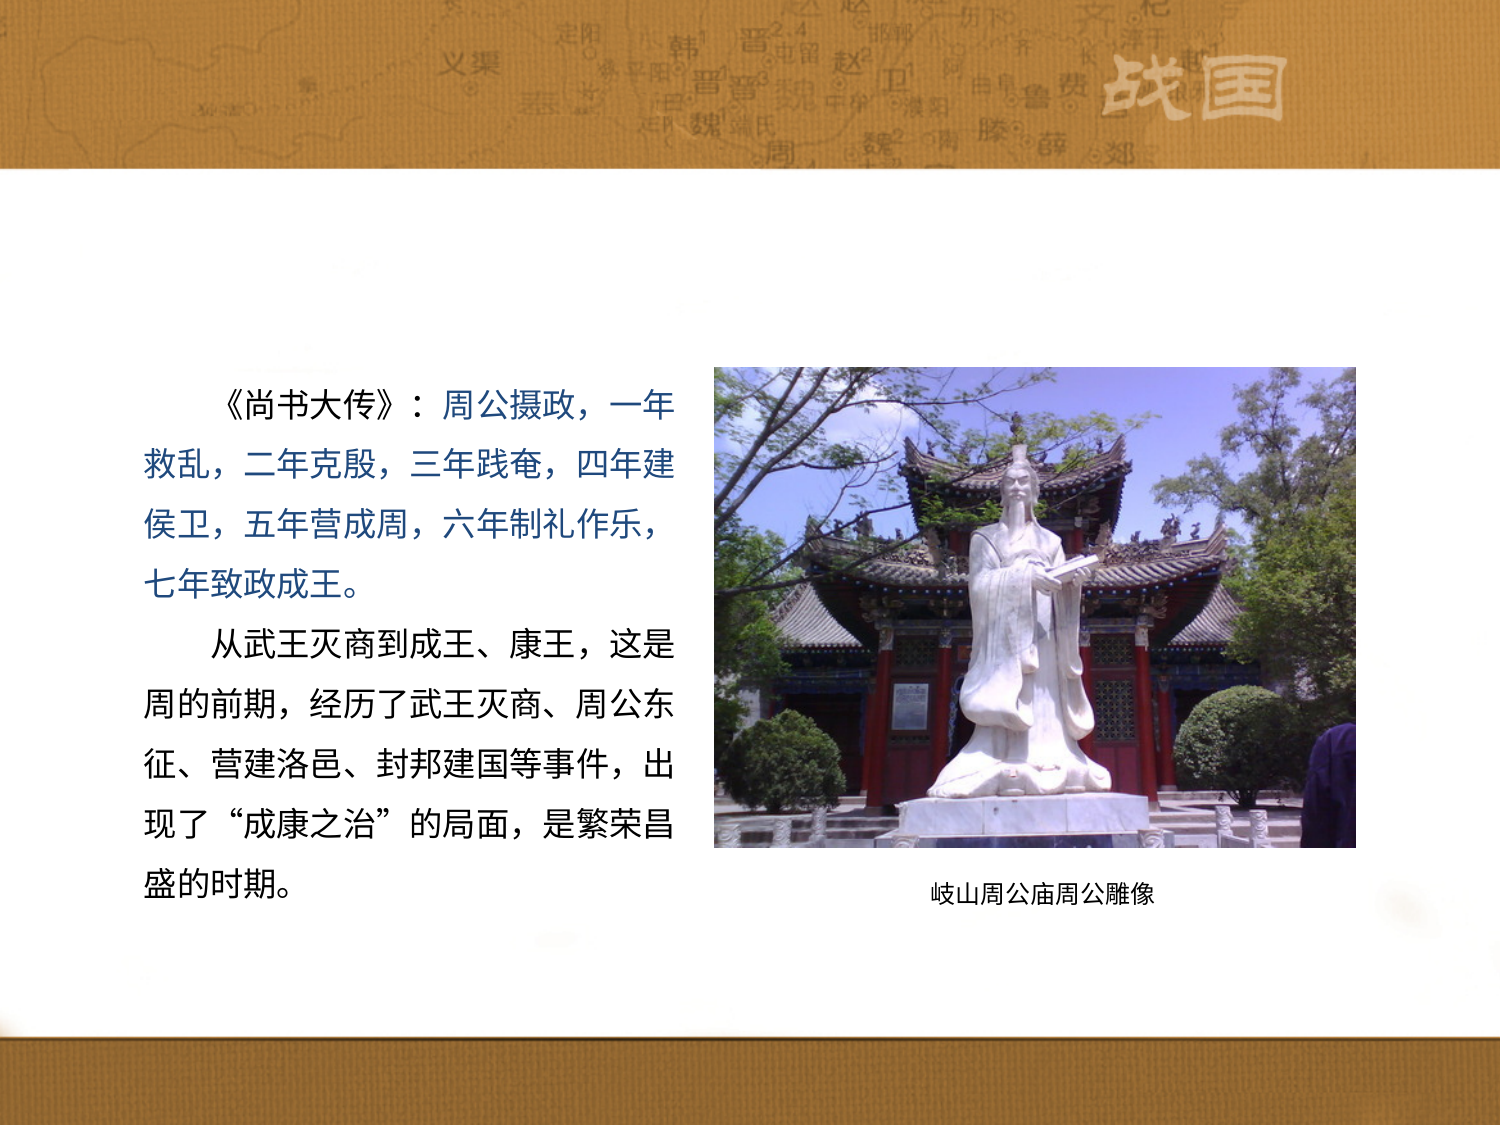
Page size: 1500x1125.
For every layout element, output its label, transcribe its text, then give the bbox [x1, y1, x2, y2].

picture [0, 0, 1500, 1125]
text_box 岐山周公庙周公雕像 [886, 871, 1184, 917]
text_box 《尚书大传》：周公摄政，一年救乱，二年克殷，三年践奄，四年建侯卫，五年营成周，六年制礼作乐，七年致政成王。 从武王灭商到成王、康王，这是周的前期，经历了武王灭商、周公东征、营建洛邑、封邦建国等事件，出现了“成康之治”的局面，是繁荣昌盛的时期。 [128, 356, 692, 911]
